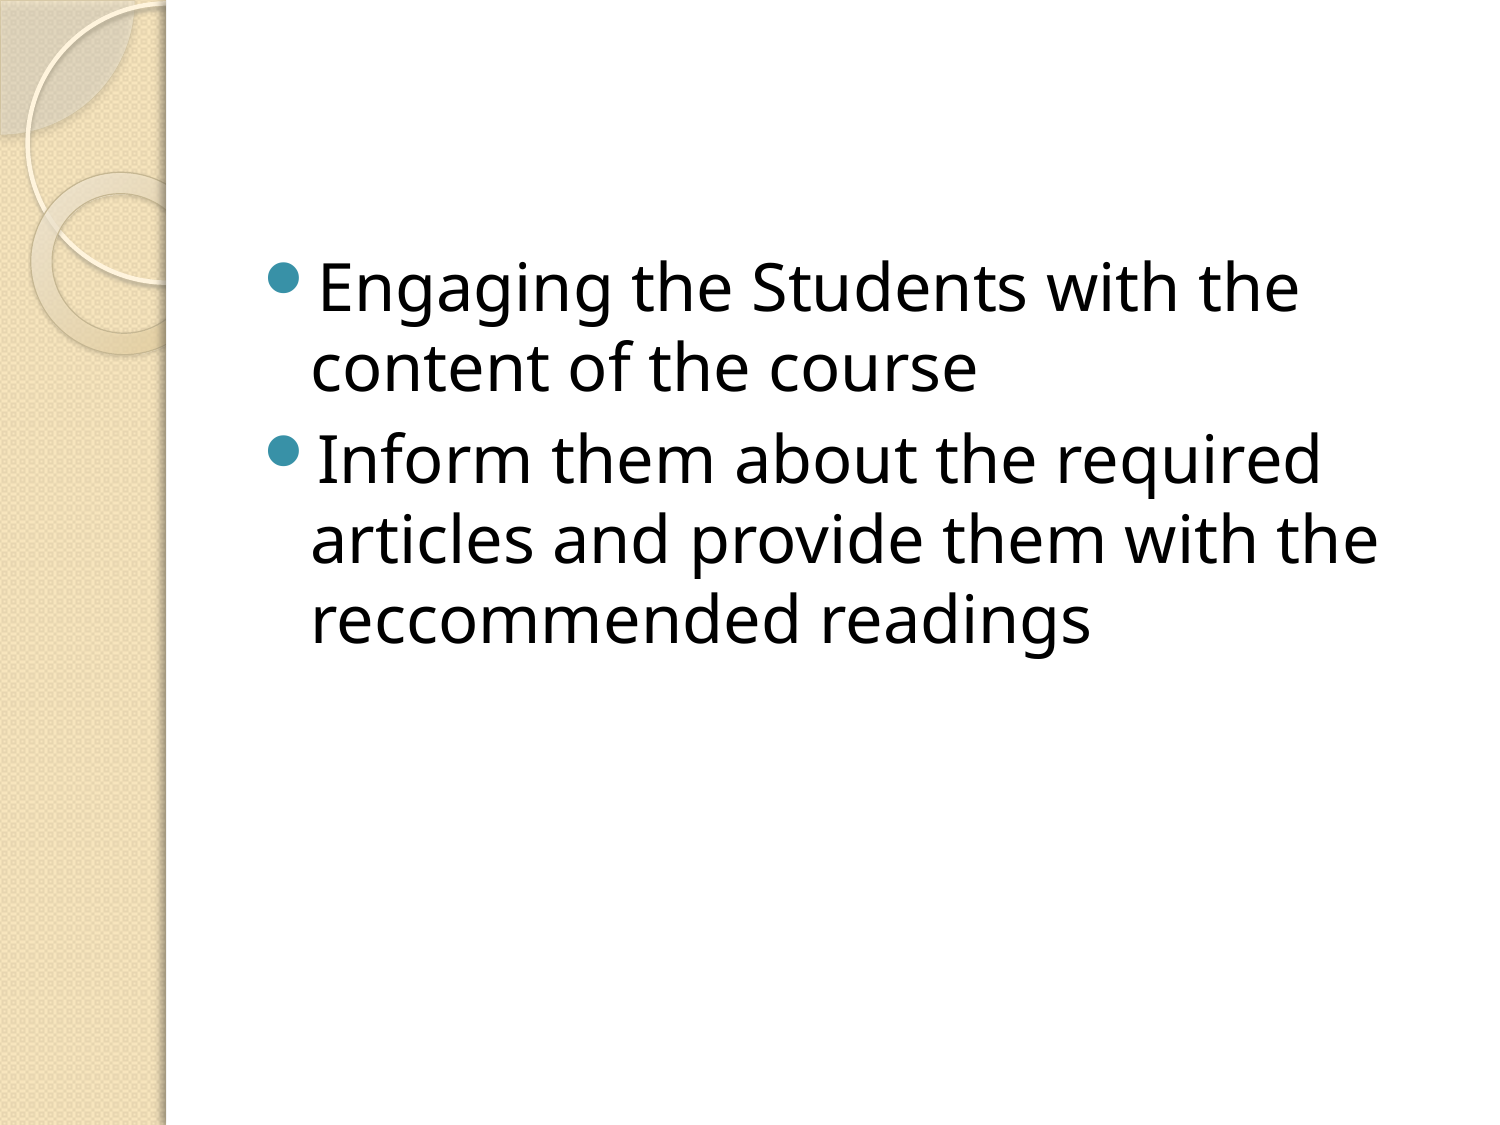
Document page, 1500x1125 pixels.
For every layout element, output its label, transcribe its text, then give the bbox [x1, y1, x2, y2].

list Engaging the Students with the content of the course Inform them about the required articles and provide them with the reccommended readings [235, 237, 1466, 1025]
